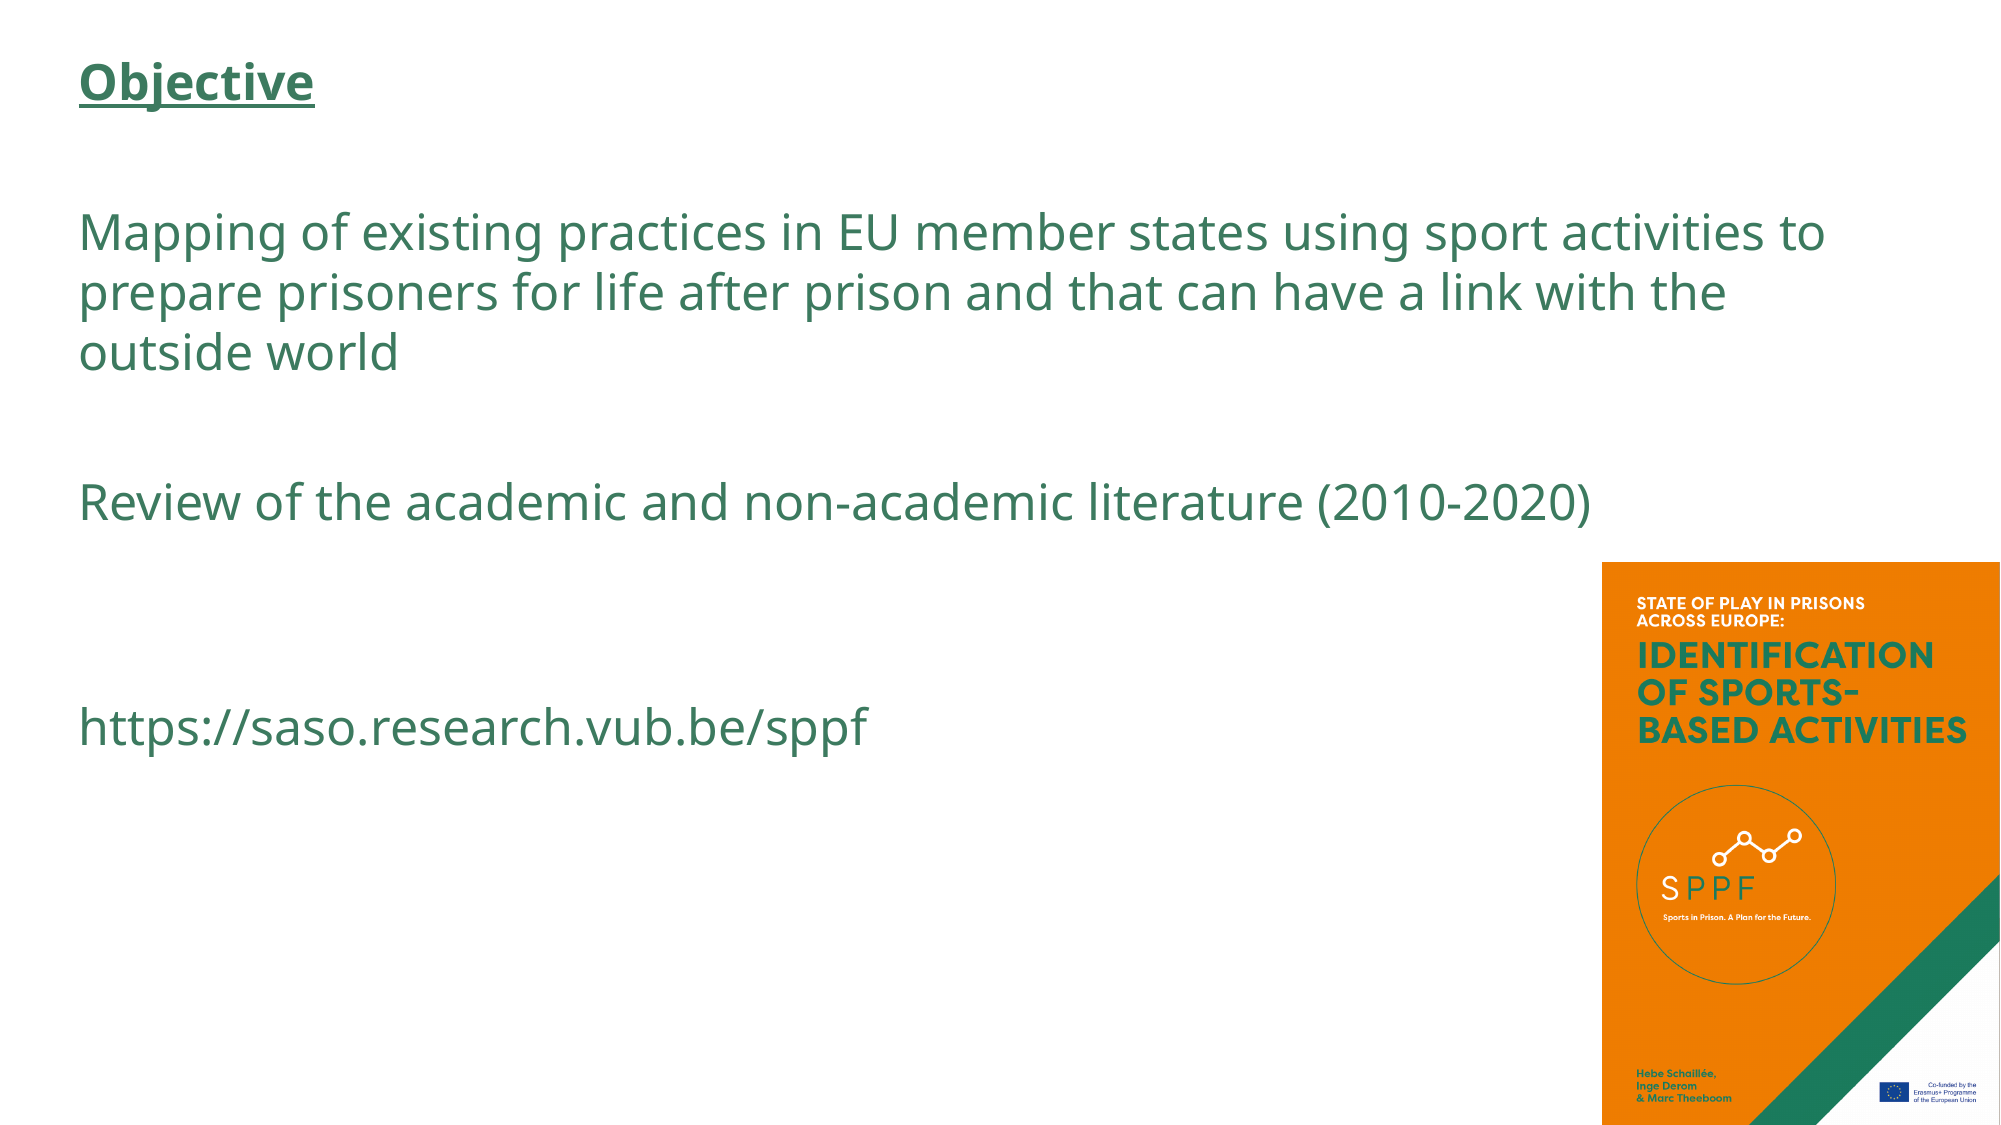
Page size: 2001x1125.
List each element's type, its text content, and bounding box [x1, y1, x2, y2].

picture [1602, 562, 2000, 1125]
text_box Objective Mapping of existing practices in EU member states using sport activities to prepare prisoners for life after prison and that can have a link with the outside world Review of the academic and non-academic literature (2010-2020) https://saso.research.vub.be/sppf [63, 42, 1903, 616]
